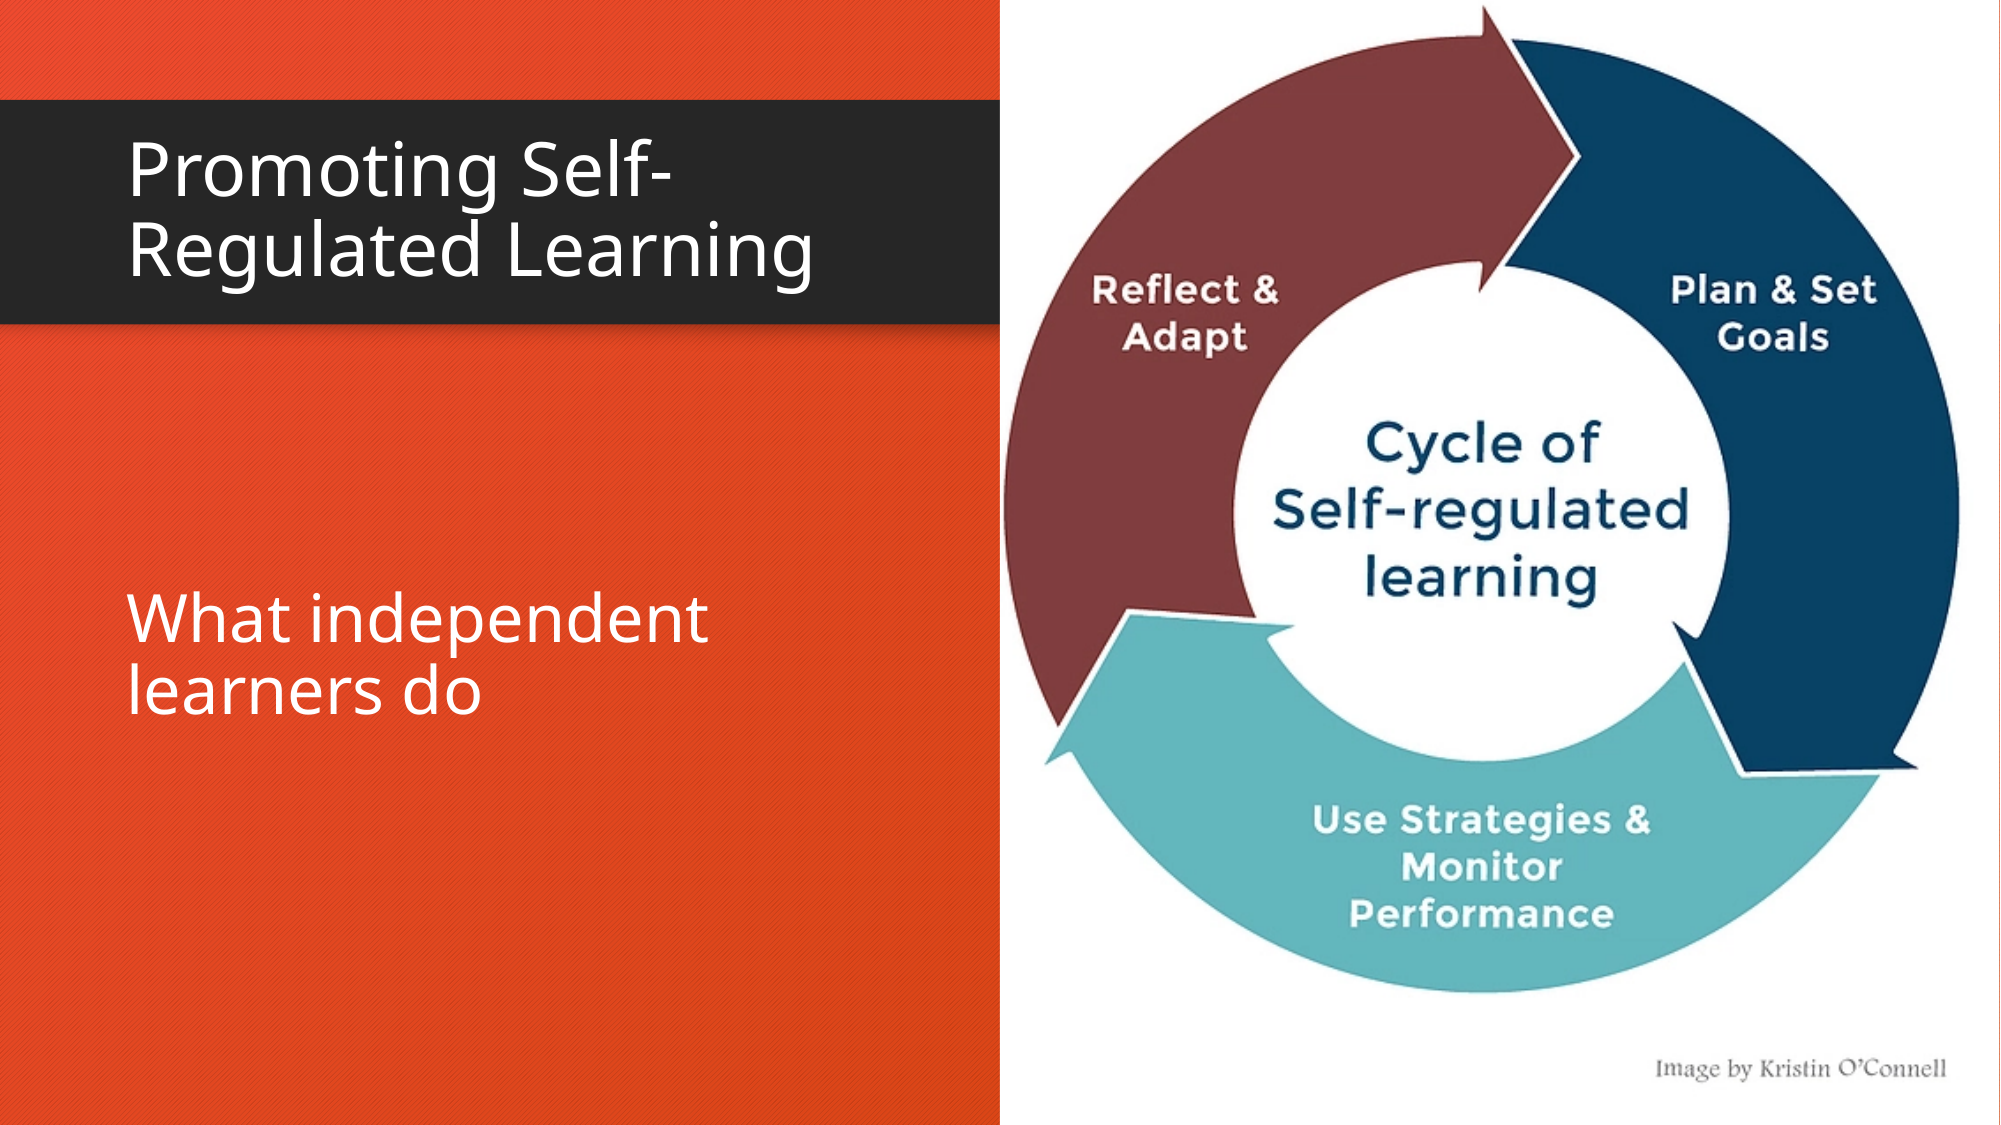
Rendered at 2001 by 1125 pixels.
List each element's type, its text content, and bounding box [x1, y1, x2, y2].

title Promoting Self-Regulated Learning [111, 123, 939, 301]
list What independent learners do [111, 383, 939, 974]
picture [0, 0, 2000, 1125]
